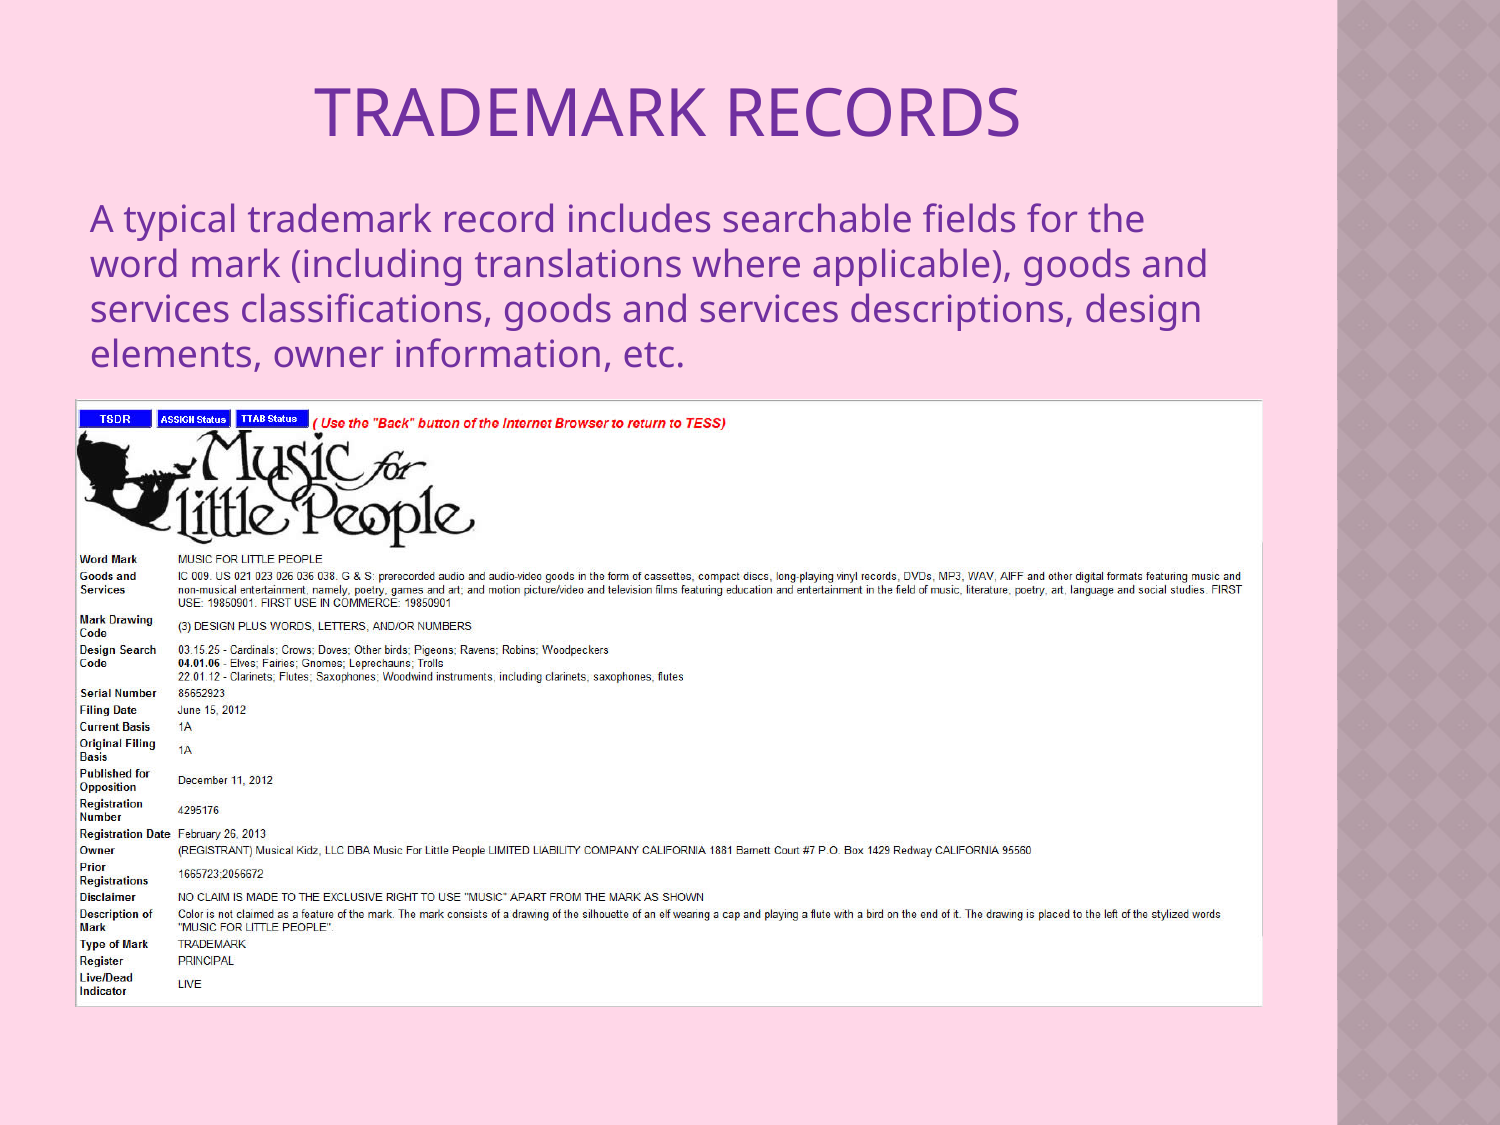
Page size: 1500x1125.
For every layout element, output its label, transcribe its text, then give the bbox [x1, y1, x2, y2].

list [74, 399, 1263, 1008]
title Trademark records [75, 52, 1263, 150]
text_box A typical trademark record includes searchable fields for the word mark (including translations where applicable), goods and services classifications, goods and services descriptions, design elements, owner information, etc. [75, 187, 1250, 383]
